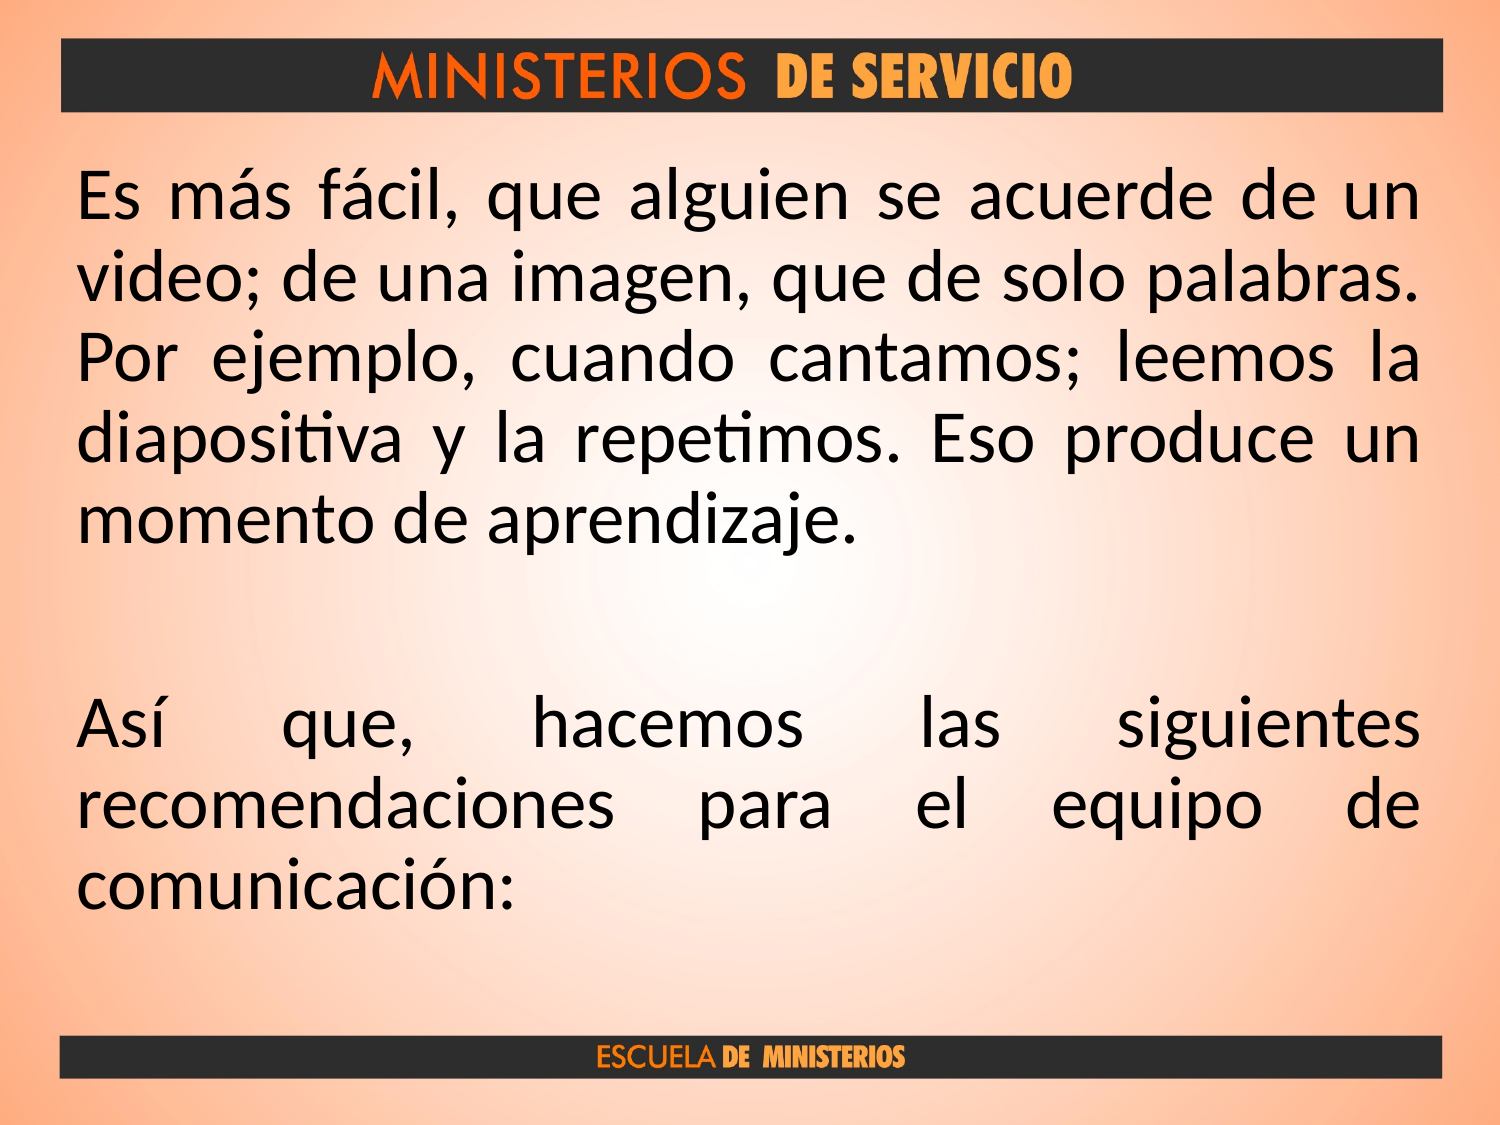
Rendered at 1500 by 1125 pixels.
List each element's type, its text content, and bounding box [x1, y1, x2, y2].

list Es más fácil, que alguien se acuerde de un video; de una imagen, que de solo palabras. Por ejemplo, cuando cantamos; leemos la diapositiva y la repetimos. Eso produce un momento de aprendizaje. Así que, hacemos las siguientes recomendaciones para el equipo de comunicación: [61, 147, 1437, 1014]
picture [0, 0, 1500, 1125]
